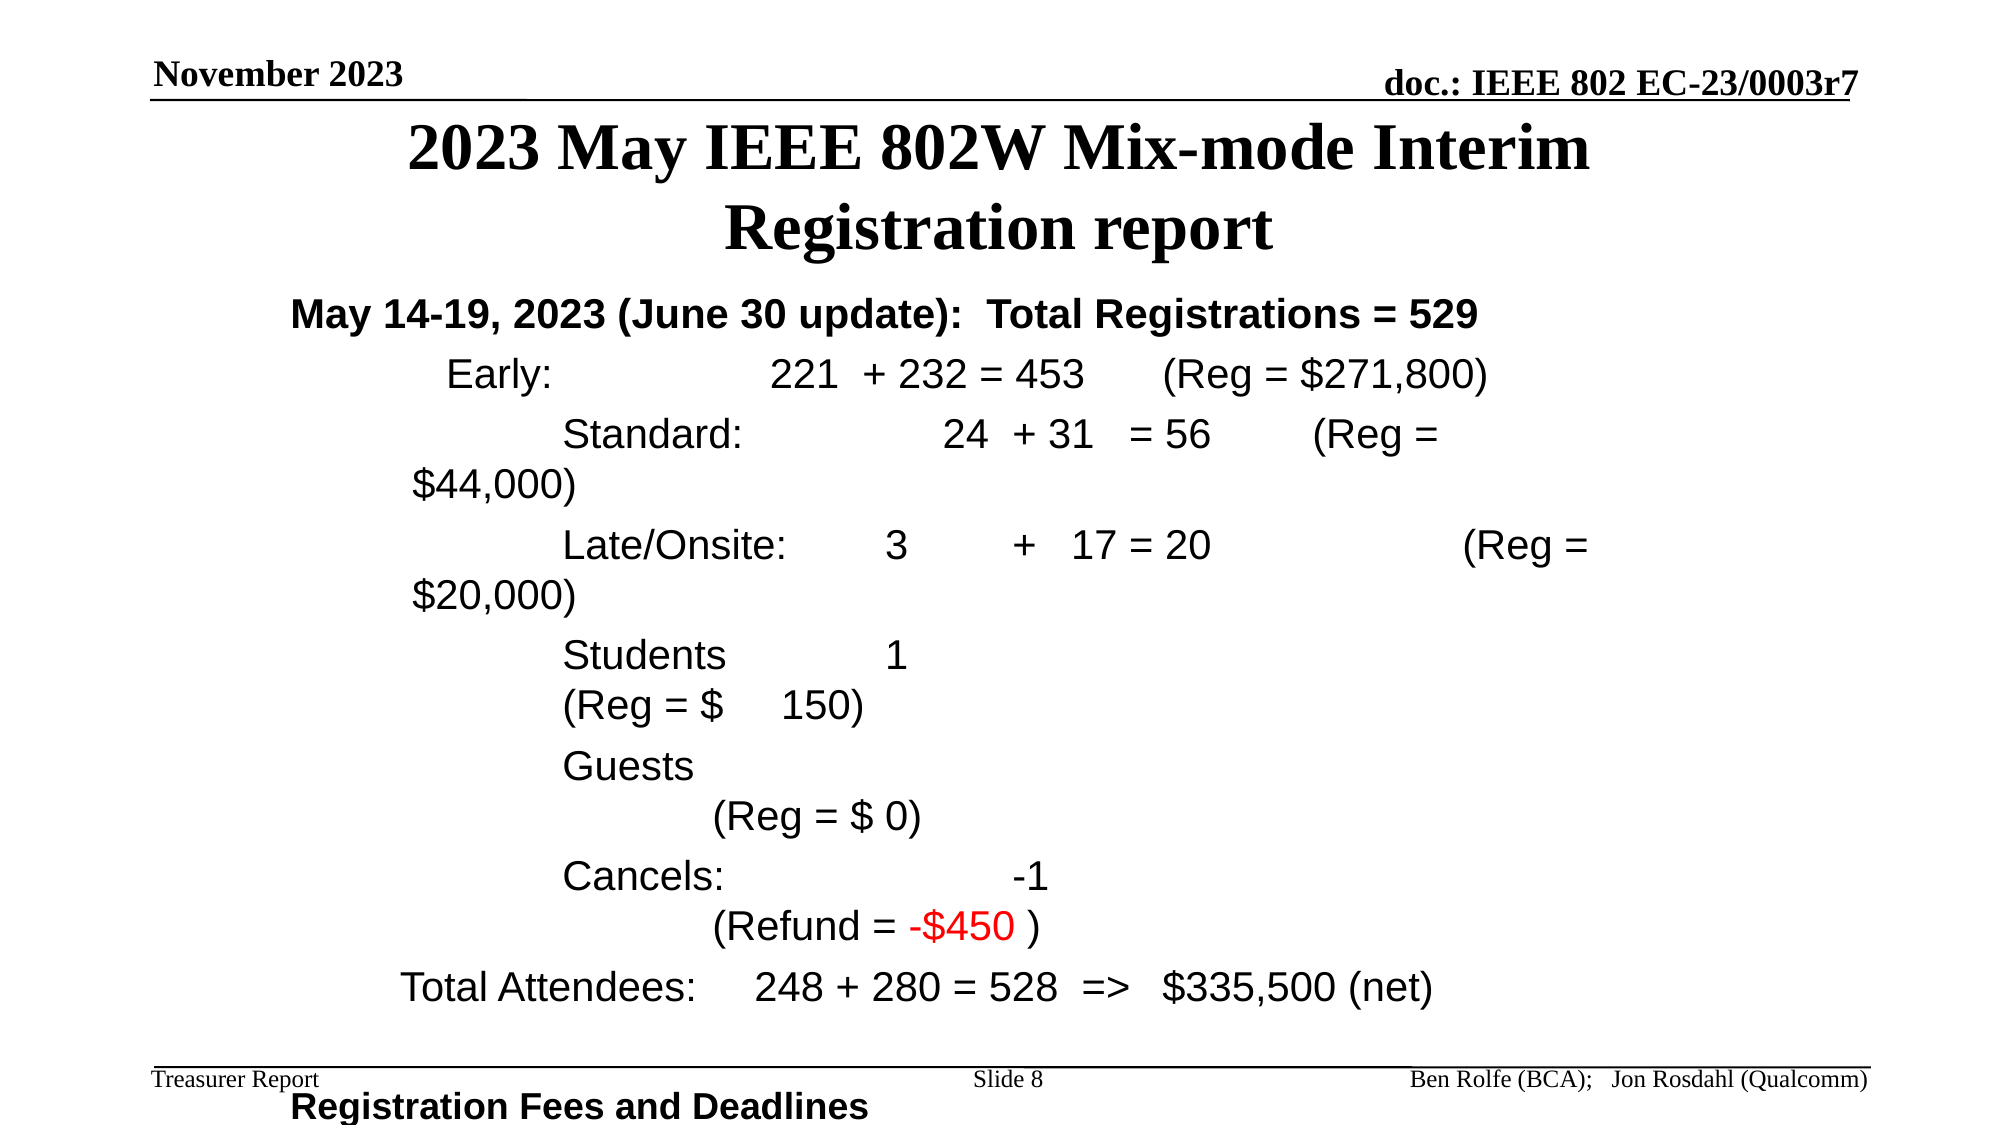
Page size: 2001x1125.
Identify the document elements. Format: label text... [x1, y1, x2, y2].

title 2023 May IEEE 802W Mix-mode Interim Registration report [149, 107, 1850, 259]
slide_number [153, 48, 564, 94]
list May 14-19, 2023 (June 30 update): Total Registrations = 529 Early: 221 + 232 = 453 (Reg = $271,800) Standard: 24 + 31 = 56 (Reg = $44,000) Late/Onsite: 3 + 17 = 20 (Reg = $20,000) Students 1 (Reg = $ 150) Guests (Reg = $ 0) Cancels: -1 (Refund = -$450 ) Total Attendees: 248 + 280 = 528 => $335,500 (net) Registration Fees and Deadlines * Early $ 600.00 until March 31, 2023 * Standard $ 800.00 until April 28, 2023 * Late/Onsite $1000.00 after April 29, 2023 [275, 278, 1626, 1042]
footer Ben Rolfe (BCA); Jon Rosdahl (Qualcomm) [1171, 1061, 1869, 1093]
slide_number Slide 8 [950, 1061, 1067, 1123]
